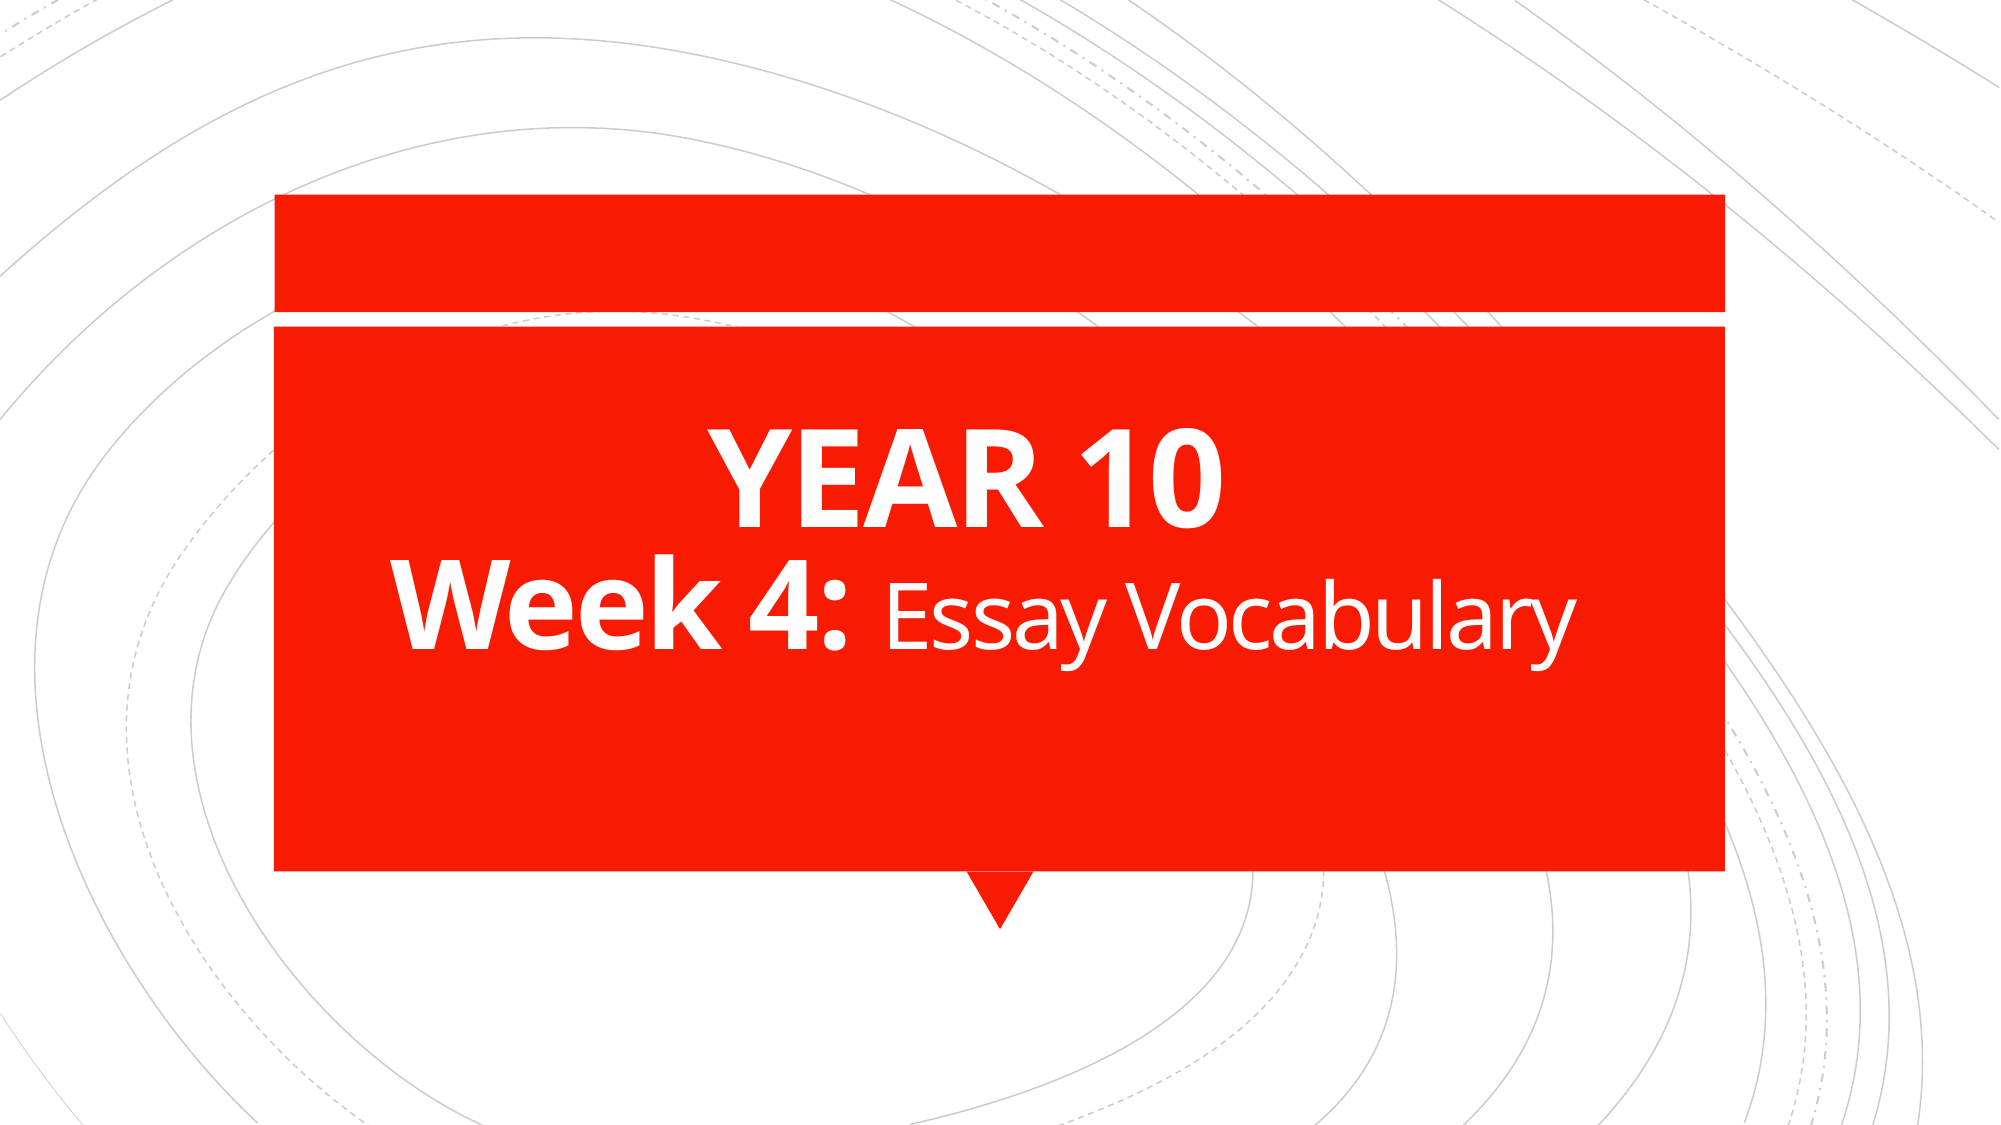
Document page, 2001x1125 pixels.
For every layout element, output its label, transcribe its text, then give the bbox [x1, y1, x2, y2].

title YEAR 10 Week 4: Essay Vocabulary [301, 381, 1666, 674]
